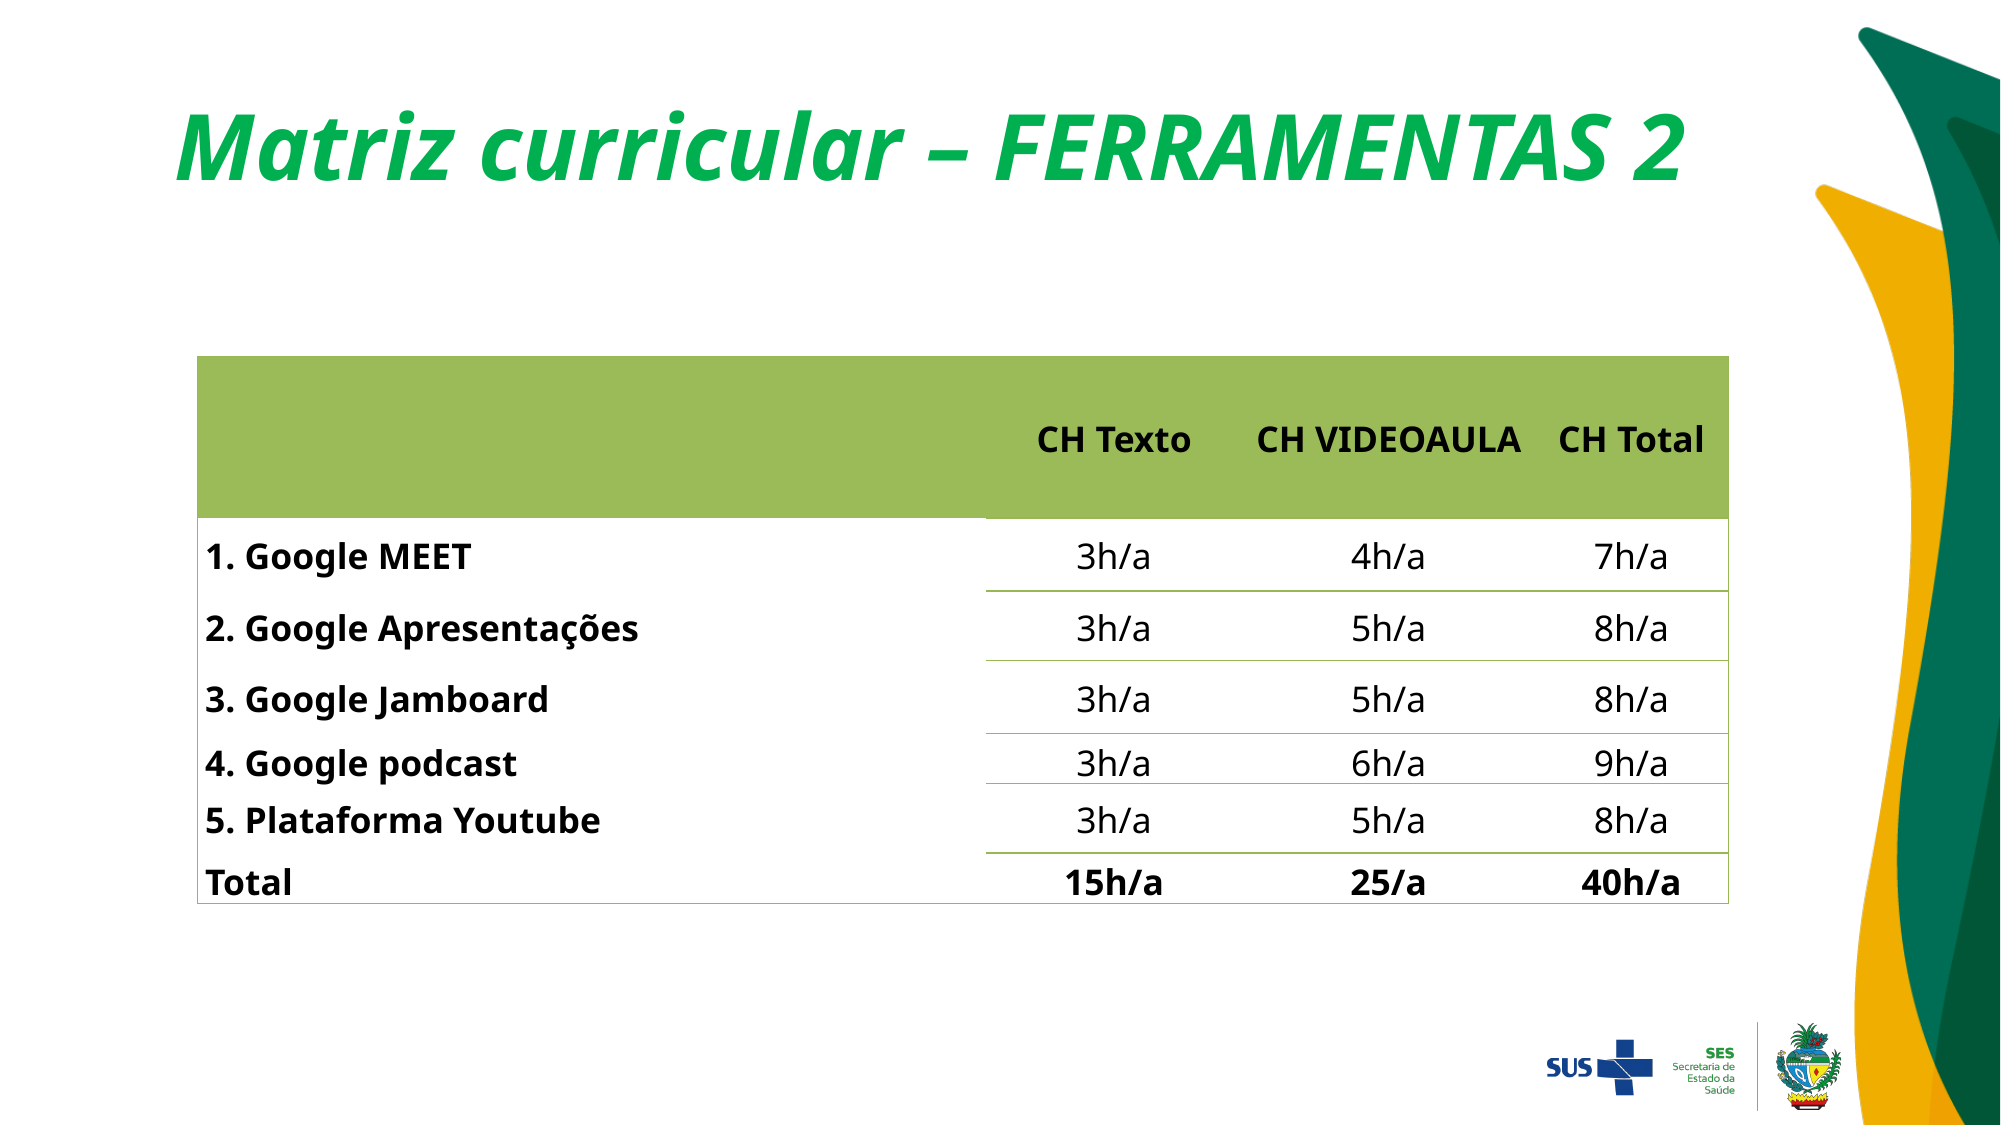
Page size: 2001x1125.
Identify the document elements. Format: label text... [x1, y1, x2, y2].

table_header CH VIDEOAULA [1243, 357, 1535, 517]
table_header CH Texto [986, 357, 1243, 517]
table_cell 3h/a [986, 592, 1243, 660]
table_cell 4. Google podcast [198, 734, 986, 784]
table_cell 5h/a [1243, 661, 1535, 733]
table_cell Total [198, 853, 986, 903]
table_cell 40h/a [1535, 854, 1728, 903]
table_cell 5h/a [1243, 784, 1535, 852]
table_cell 5. Plataforma Youtube [198, 784, 986, 853]
table_cell 3h/a [986, 661, 1243, 733]
table_cell 3h/a [986, 734, 1243, 783]
text_box Matriz curricular – FERRAMENTAS 2 [97, 81, 1788, 257]
table_cell 2. Google Apresentações [198, 591, 986, 661]
table_cell 9h/a [1535, 734, 1728, 783]
picture [0, 0, 2001, 1125]
table_header [198, 357, 986, 518]
table_cell 1. Google MEET [198, 518, 986, 591]
table_cell 25/a [1243, 854, 1535, 903]
table_cell 3. Google Jamboard [198, 661, 986, 734]
table_cell 7h/a [1535, 519, 1728, 590]
table_cell 8h/a [1535, 784, 1728, 852]
table_cell 8h/a [1535, 661, 1728, 733]
table_cell 5h/a [1243, 592, 1535, 660]
table_cell 3h/a [986, 784, 1243, 852]
table_cell 15h/a [986, 854, 1243, 903]
table_cell 3h/a [986, 519, 1243, 590]
table_cell 8h/a [1535, 592, 1728, 660]
table_cell 4h/a [1243, 519, 1535, 590]
table_header CH Total [1535, 357, 1728, 517]
table_cell 6h/a [1243, 734, 1535, 783]
